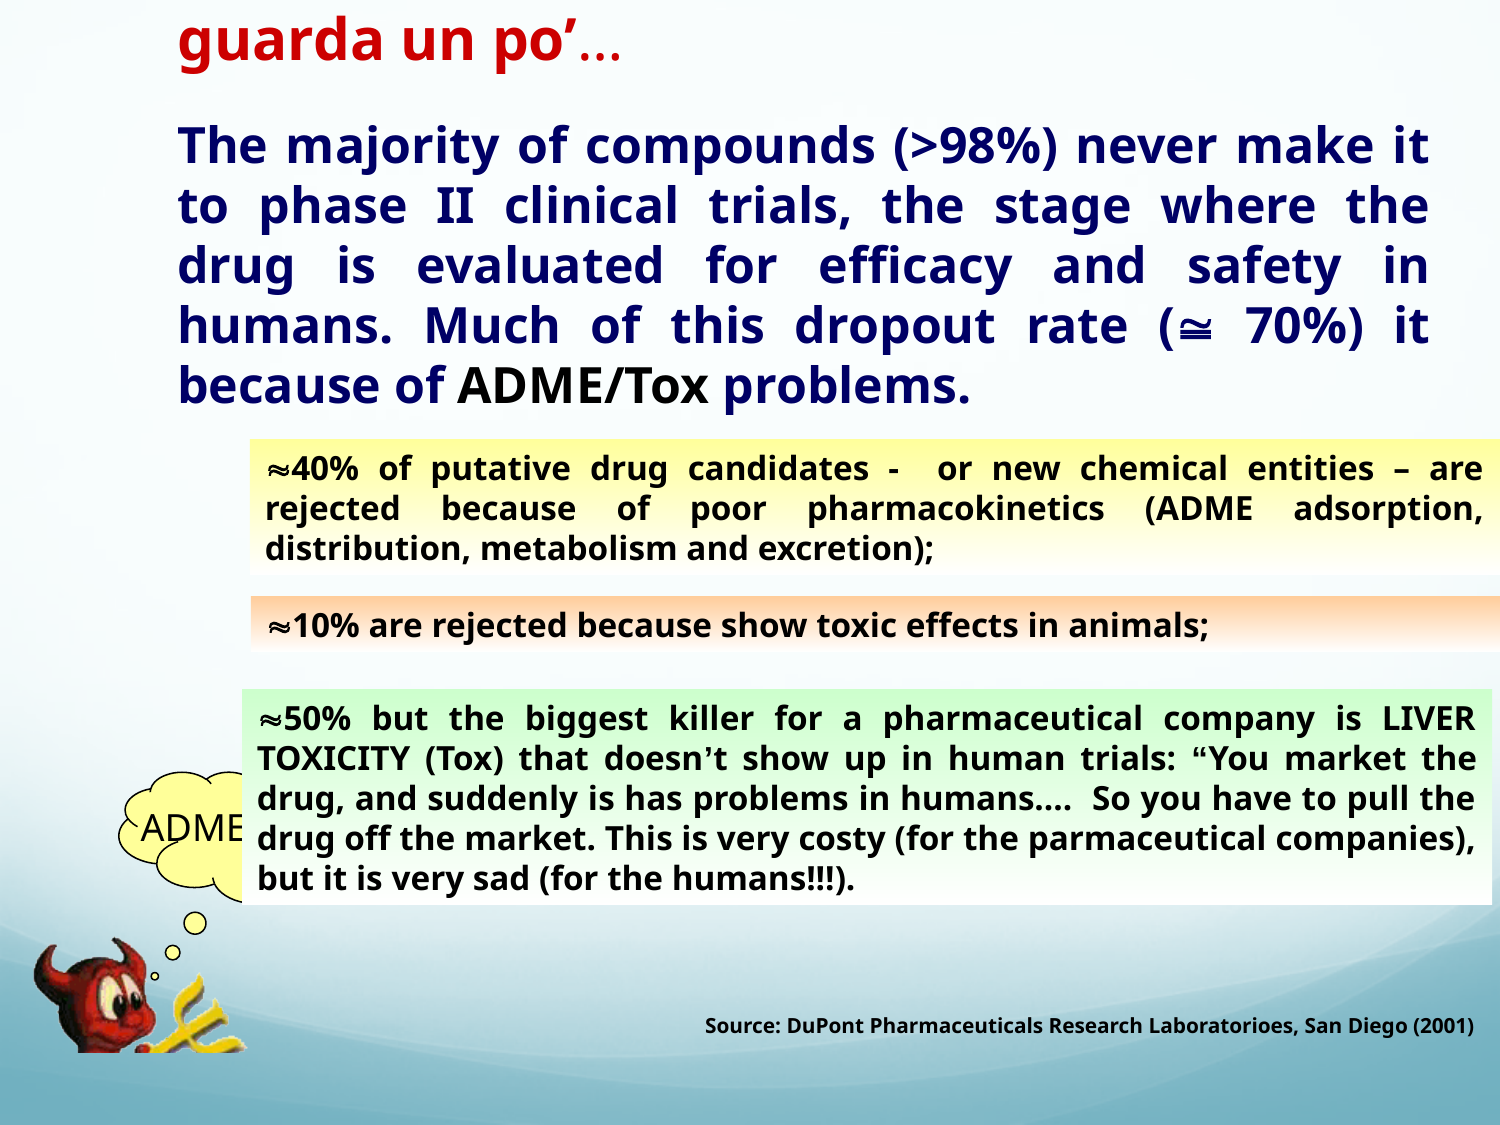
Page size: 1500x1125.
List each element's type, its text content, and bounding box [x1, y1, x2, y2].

text_box Source: DuPont Pharmaceuticals Research Laboratorioes, San Diego (2001) [690, 1005, 1490, 1046]
text_box 40% of putative drug candidates - or new chemical entities – are rejected because of poor pharmacokinetics (ADME adsorption, distribution, metabolism and excretion); [249, 439, 1500, 575]
text_box guarda un po’… [162, 0, 1463, 80]
text_box The majority of compounds (>98%) never make it to phase II clinical trials, the stage where the drug is evaluated for efficacy and safety in humans. Much of this dropout rate ( 70%) it because of ADME/Tox problems. [162, 106, 1446, 421]
text_box 10% are rejected because show toxic effects in animals; [250, 596, 1500, 652]
text_box 50% but the biggest killer for a pharmaceutical company is LIVER TOXICITY (Tox) that doesn’t show up in human trials: “You market the drug, and suddenly is has problems in humans…. So you have to pull the drug off the market. This is very costy (for the parmaceutical companies), but it is very sad (for the humans!!!). [242, 689, 1493, 905]
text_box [0, 771, 468, 1054]
